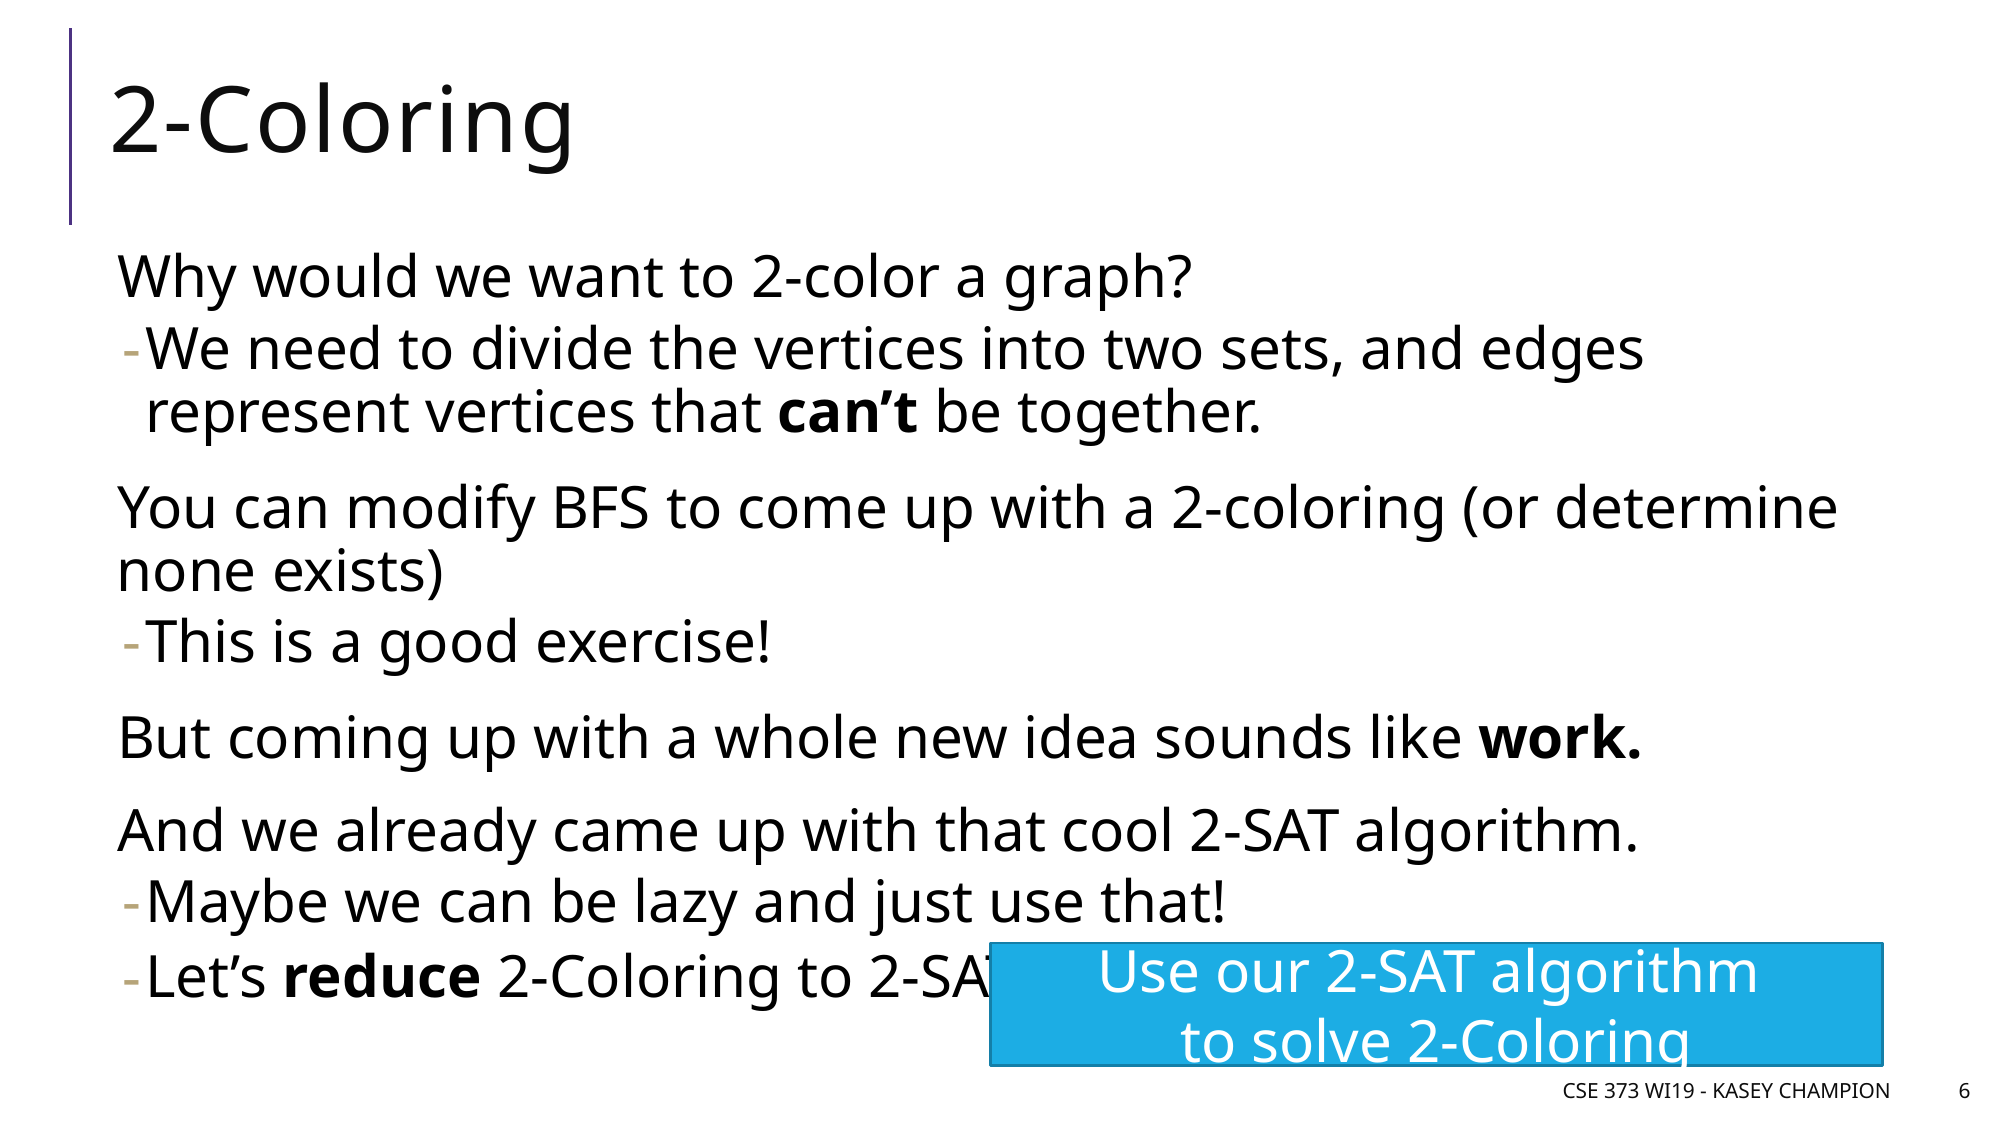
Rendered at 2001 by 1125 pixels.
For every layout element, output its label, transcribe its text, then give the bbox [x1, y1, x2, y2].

text_box Use our 2-SAT algorithm to solve 2-Coloring [989, 942, 1884, 1067]
footer CSE 373 WI19 - Kasey Champion [937, 1069, 1906, 1115]
slide_number 6 [1916, 1069, 1986, 1115]
title 2-Coloring [94, 43, 1930, 210]
list Why would we want to 2-color a graph? We need to divide the vertices into two sets, and edges represent vertices that can’t be together. You can modify BFS to come up with a 2-coloring (or determine none exists) This is a good exercise! But coming up with a whole new idea sounds like work. And we already came up with that cool 2-SAT algorithm. Maybe we can be lazy and just use that! Let’s reduce 2-Coloring to 2-SAT! [94, 240, 1930, 1035]
